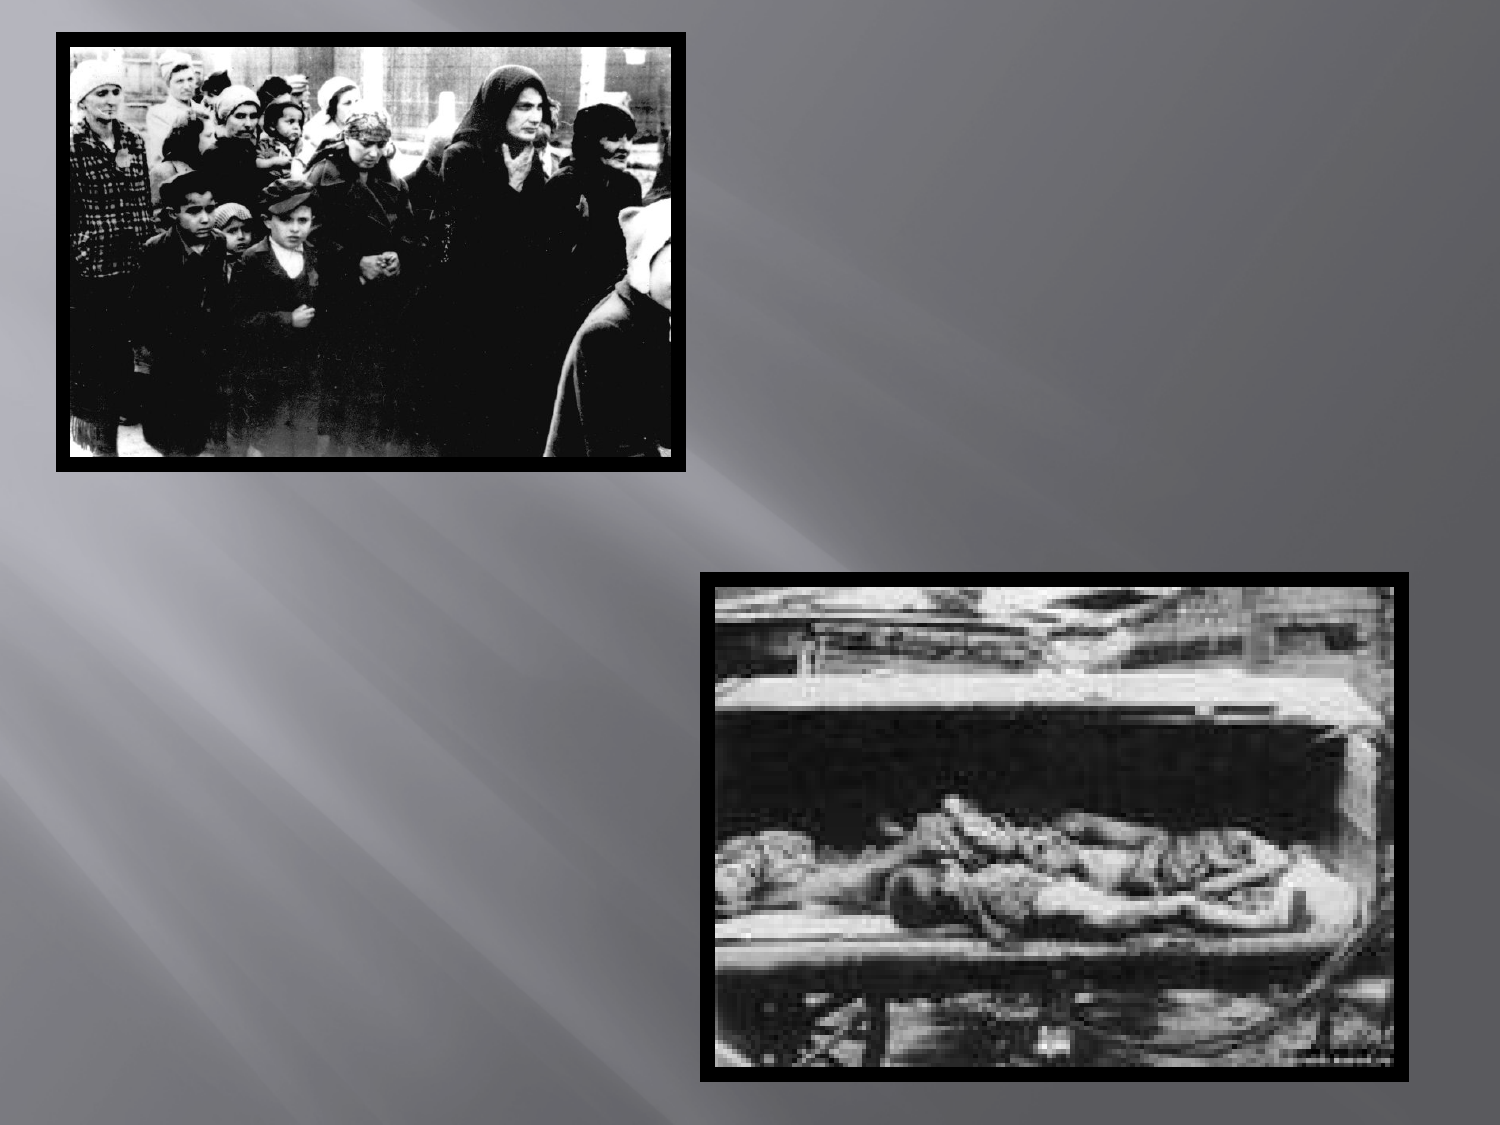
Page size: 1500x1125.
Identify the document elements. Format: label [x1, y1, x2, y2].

picture [714, 586, 1395, 1068]
picture [70, 46, 672, 458]
